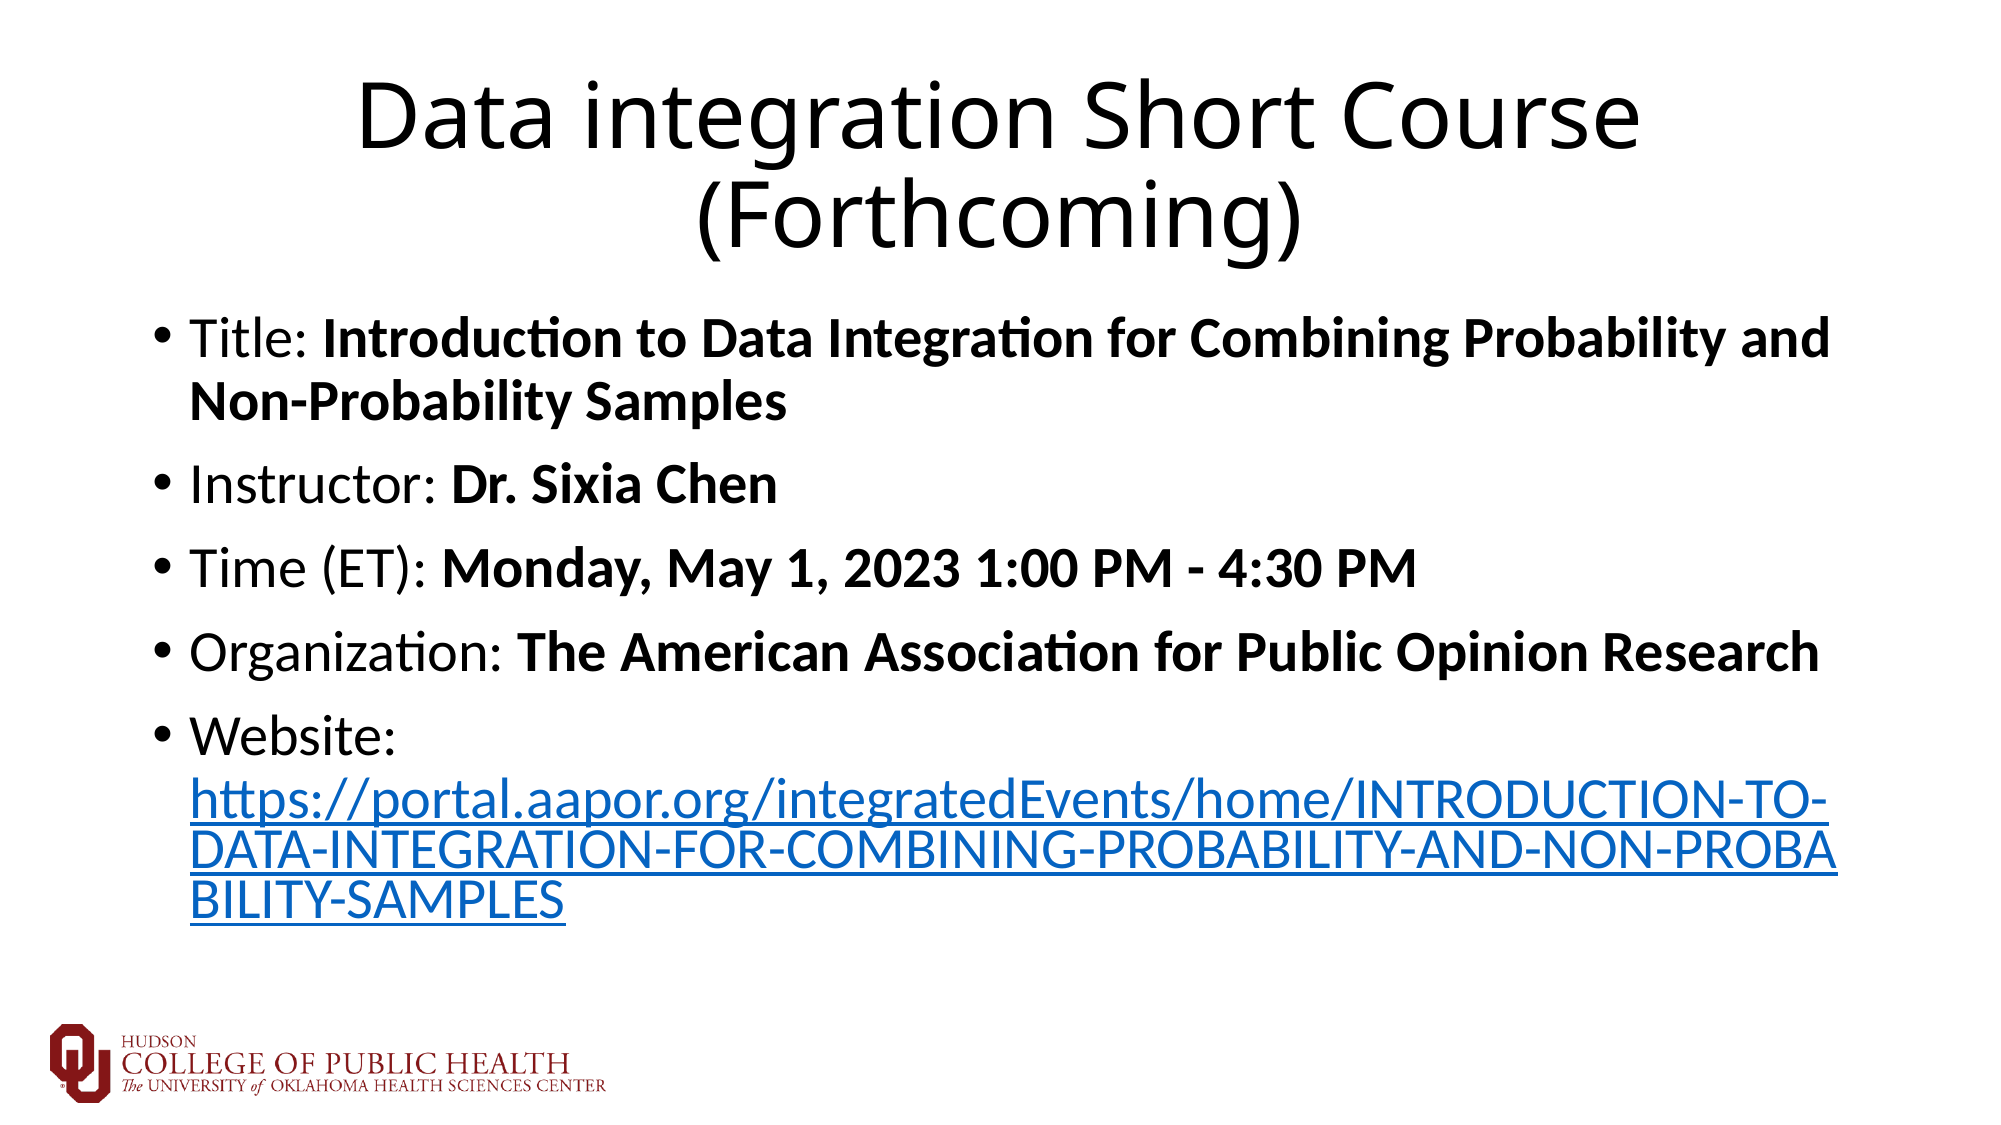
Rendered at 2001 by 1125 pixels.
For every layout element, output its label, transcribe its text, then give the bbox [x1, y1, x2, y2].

picture [50, 1024, 606, 1103]
list Title: Introduction to Data Integration for Combining Probability and Non-Probability Samples Instructor: Dr. Sixia Chen Time (ET): Monday, May 1, 2023 1:00 PM - 4:30 PM Organization: The American Association for Public Opinion Research Website: https://portal.aapor.org/integratedEvents/home/INTRODUCTION-TO-DATA-INTEGRATION-FOR-COMBINING-PROBABILITY-AND-NON-PROBABILITY-SAMPLES [137, 299, 1863, 1014]
title Data integration Short Course (Forthcoming) [137, 59, 1863, 278]
